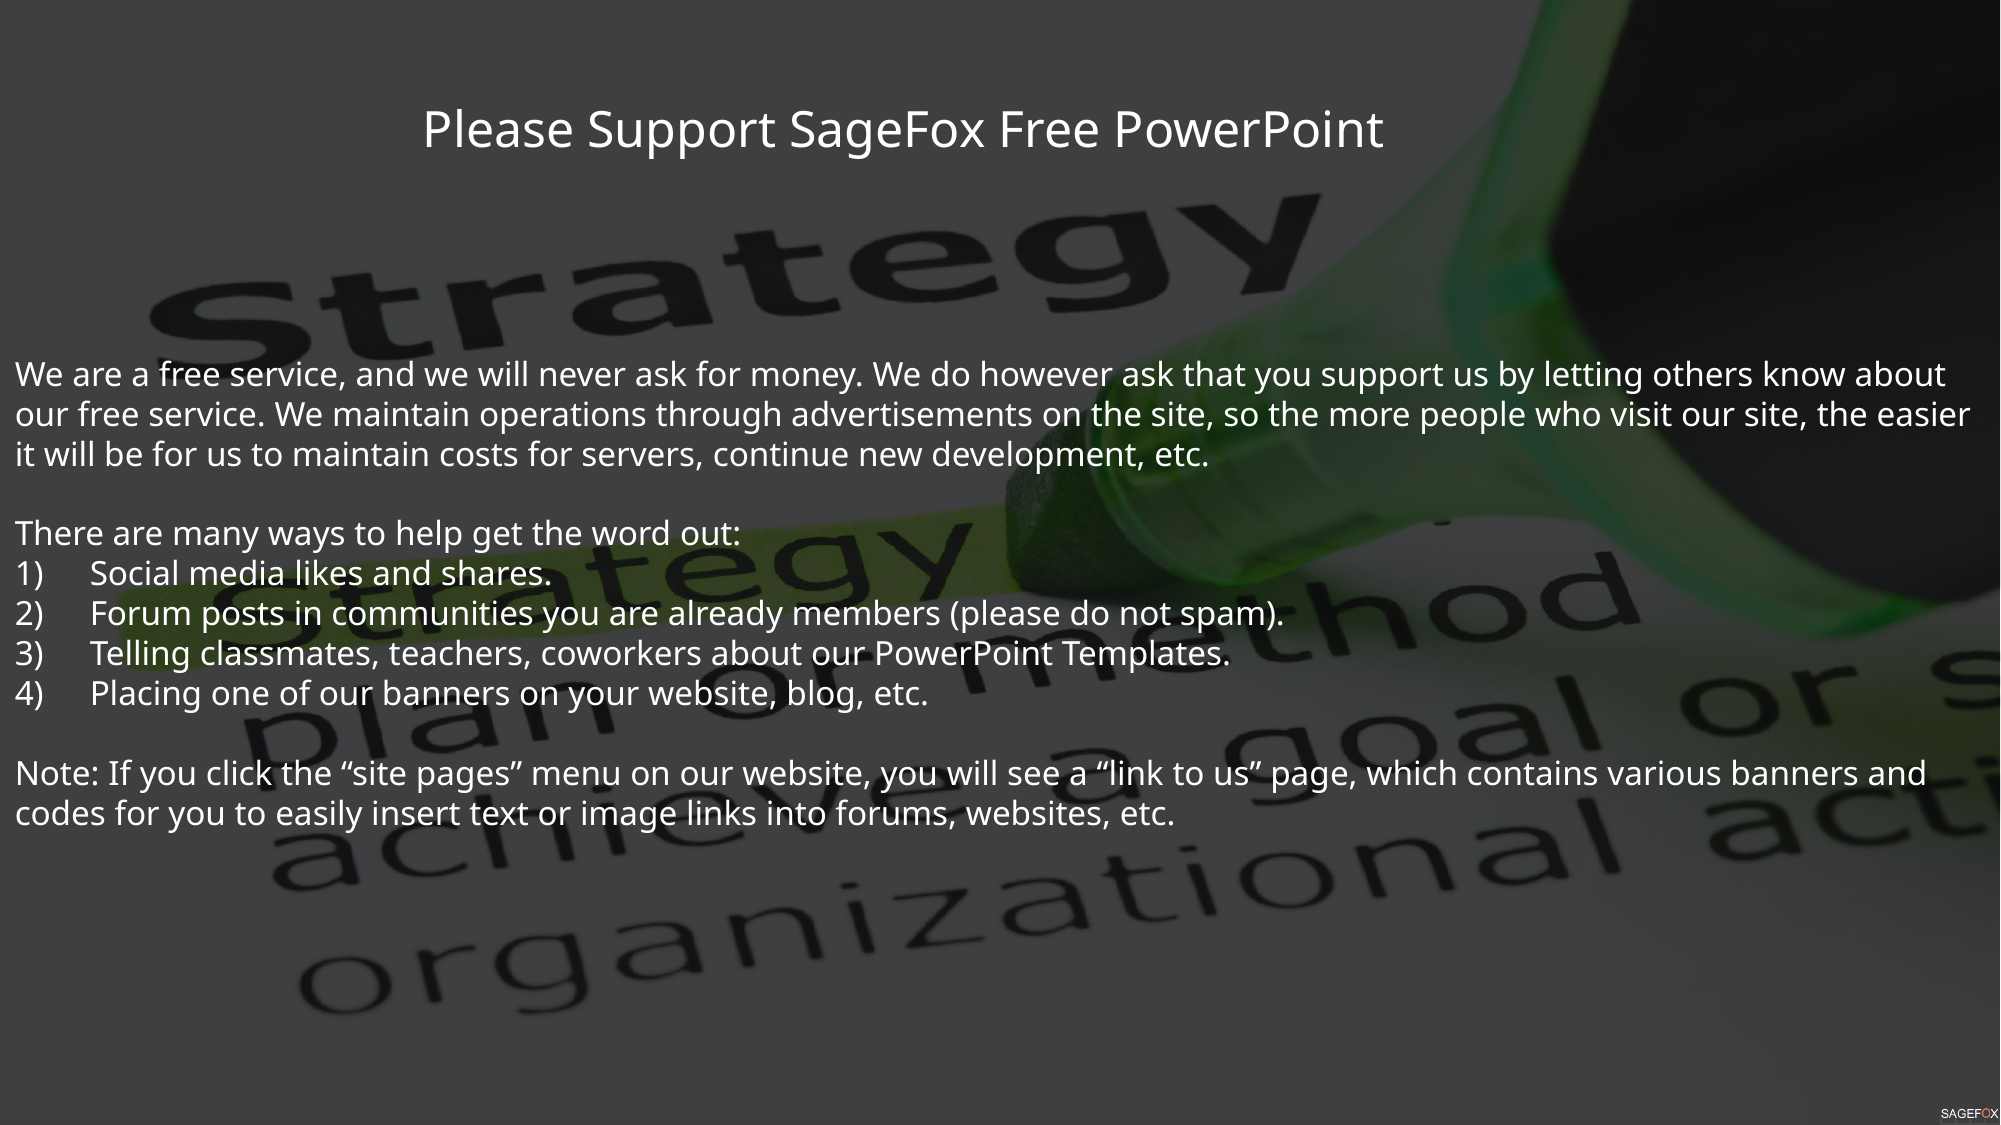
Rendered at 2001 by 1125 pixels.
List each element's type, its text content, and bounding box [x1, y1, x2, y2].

text_box We are a free service, and we will never ask for money. We do however ask that you support us by letting others know about our free service. We maintain operations through advertisements on the site, so the more people who visit our site, the easier it will be for us to maintain costs for servers, continue new development, etc. There are many ways to help get the word out: Social media likes and shares. Forum posts in communities you are already members (please do not spam). Telling classmates, teachers, coworkers about our PowerPoint Templates. Placing one of our banners on your website, blog, etc. Note: If you click the “site pages” menu on our website, you will see a “link to us” page, which contains various banners and codes for you to easily insert text or image links into forums, websites, etc. [0, 0, 2000, 1125]
title Please Support SageFox Free PowerPoint [363, 72, 1444, 190]
